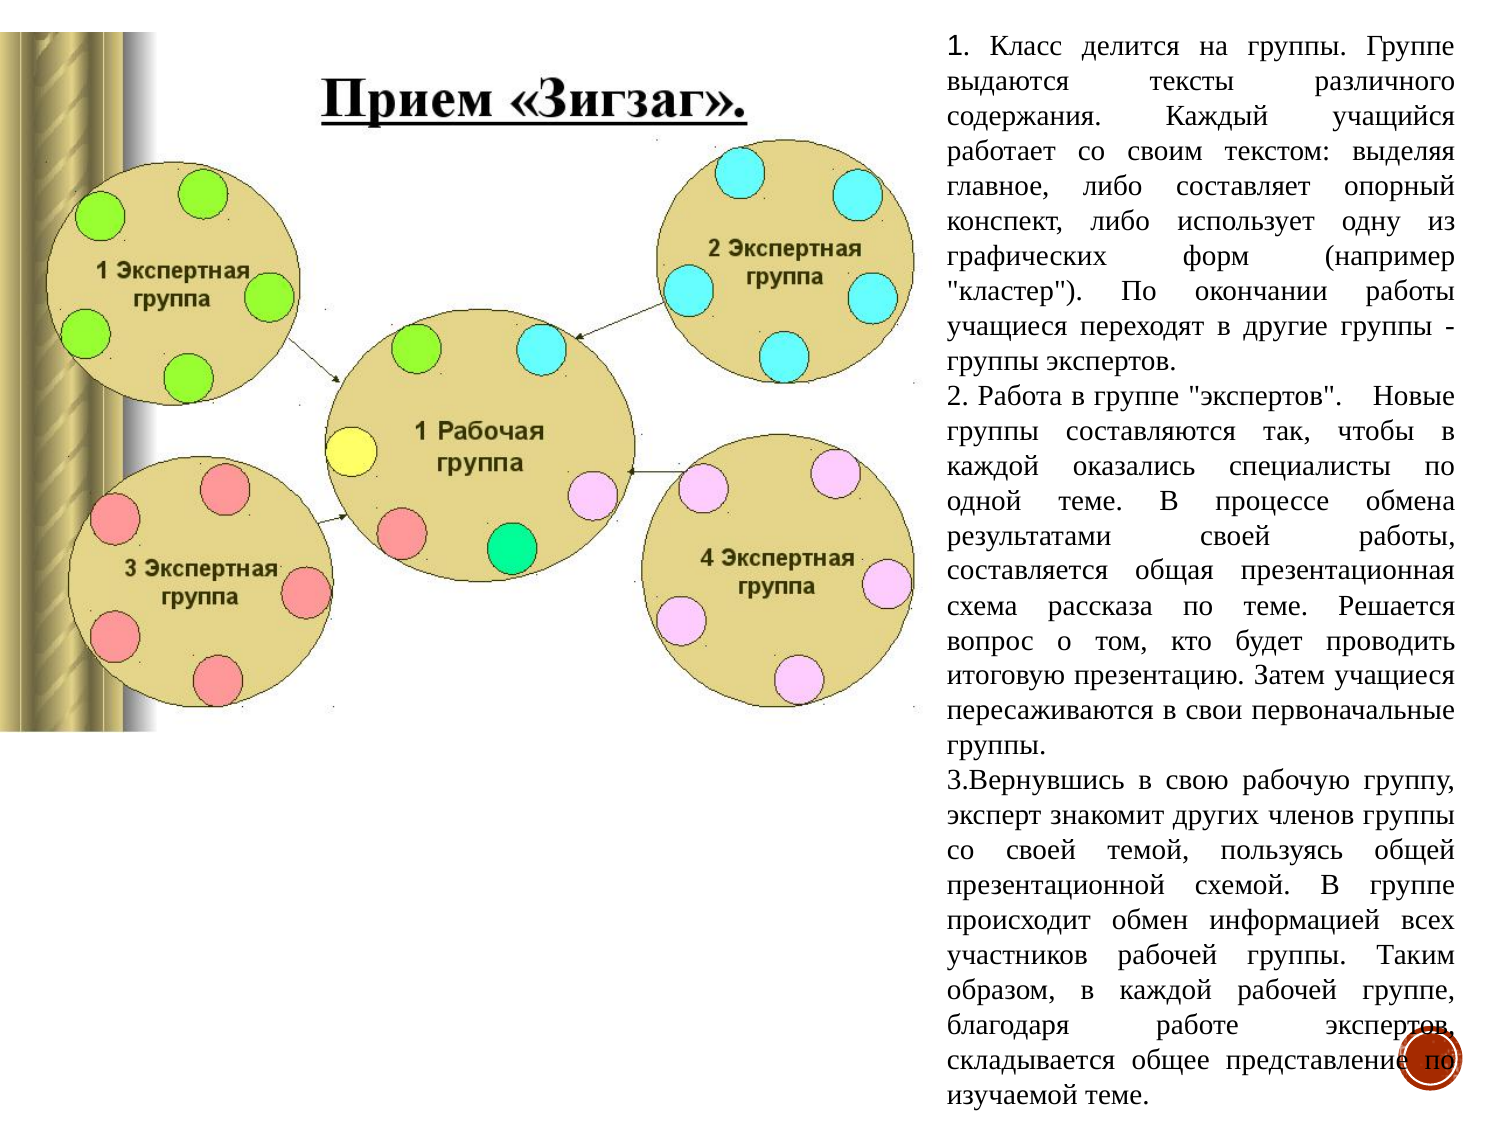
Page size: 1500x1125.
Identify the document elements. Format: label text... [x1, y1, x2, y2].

text_box 1. Класс делится на группы. Группе выдаются тексты различного содержания. Каждый учащийся работает со своим текстом: выделяя главное, либо составляет опорный конспект, либо использует одну из графических форм (например "кластер"). По окончании работы учащиеся переходят в другие группы - группы экспертов. 2. Работа в группе "экспертов". Новые группы составляются так, чтобы в каждой оказались специалисты по одной теме. В процессе обмена результатами своей работы, составляется общая презентационная схема рассказа по теме. Решается вопрос о том, кто будет проводить итоговую презентацию. Затем учащиеся пересаживаются в свои первоначальные группы. 3.Вернувшись в свою рабочую группу, эксперт знакомит других членов группы со своей темой, пользуясь общей презентационной схемой. В группе происходит обмен информацией всех участников рабочей группы. Таким образом, в каждой рабочей группе, благодаря работе экспертов, складывается общее представление по изучаемой теме. [932, 19, 1471, 1125]
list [1, 35, 931, 730]
